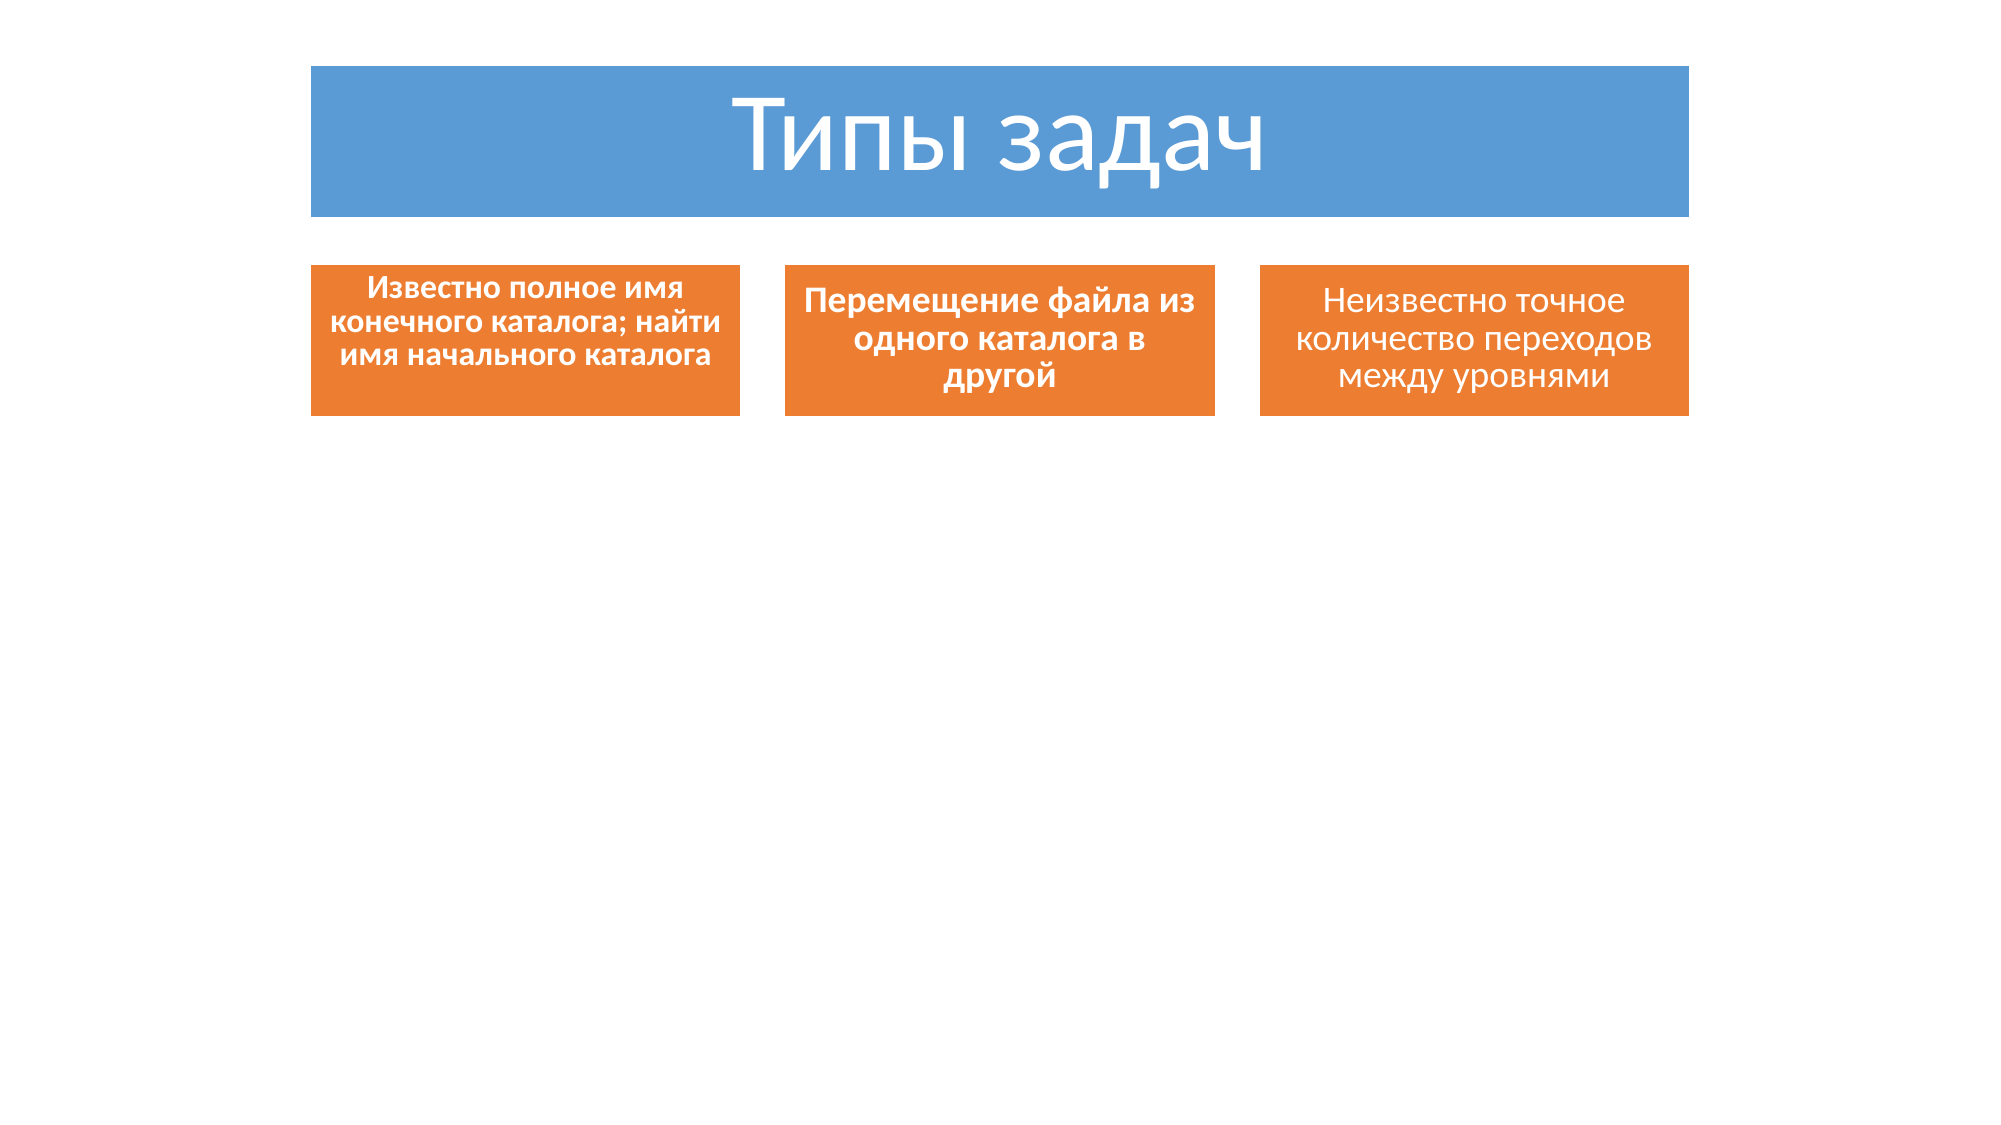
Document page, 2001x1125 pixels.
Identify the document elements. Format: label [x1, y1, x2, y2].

list [137, 65, 1863, 1014]
